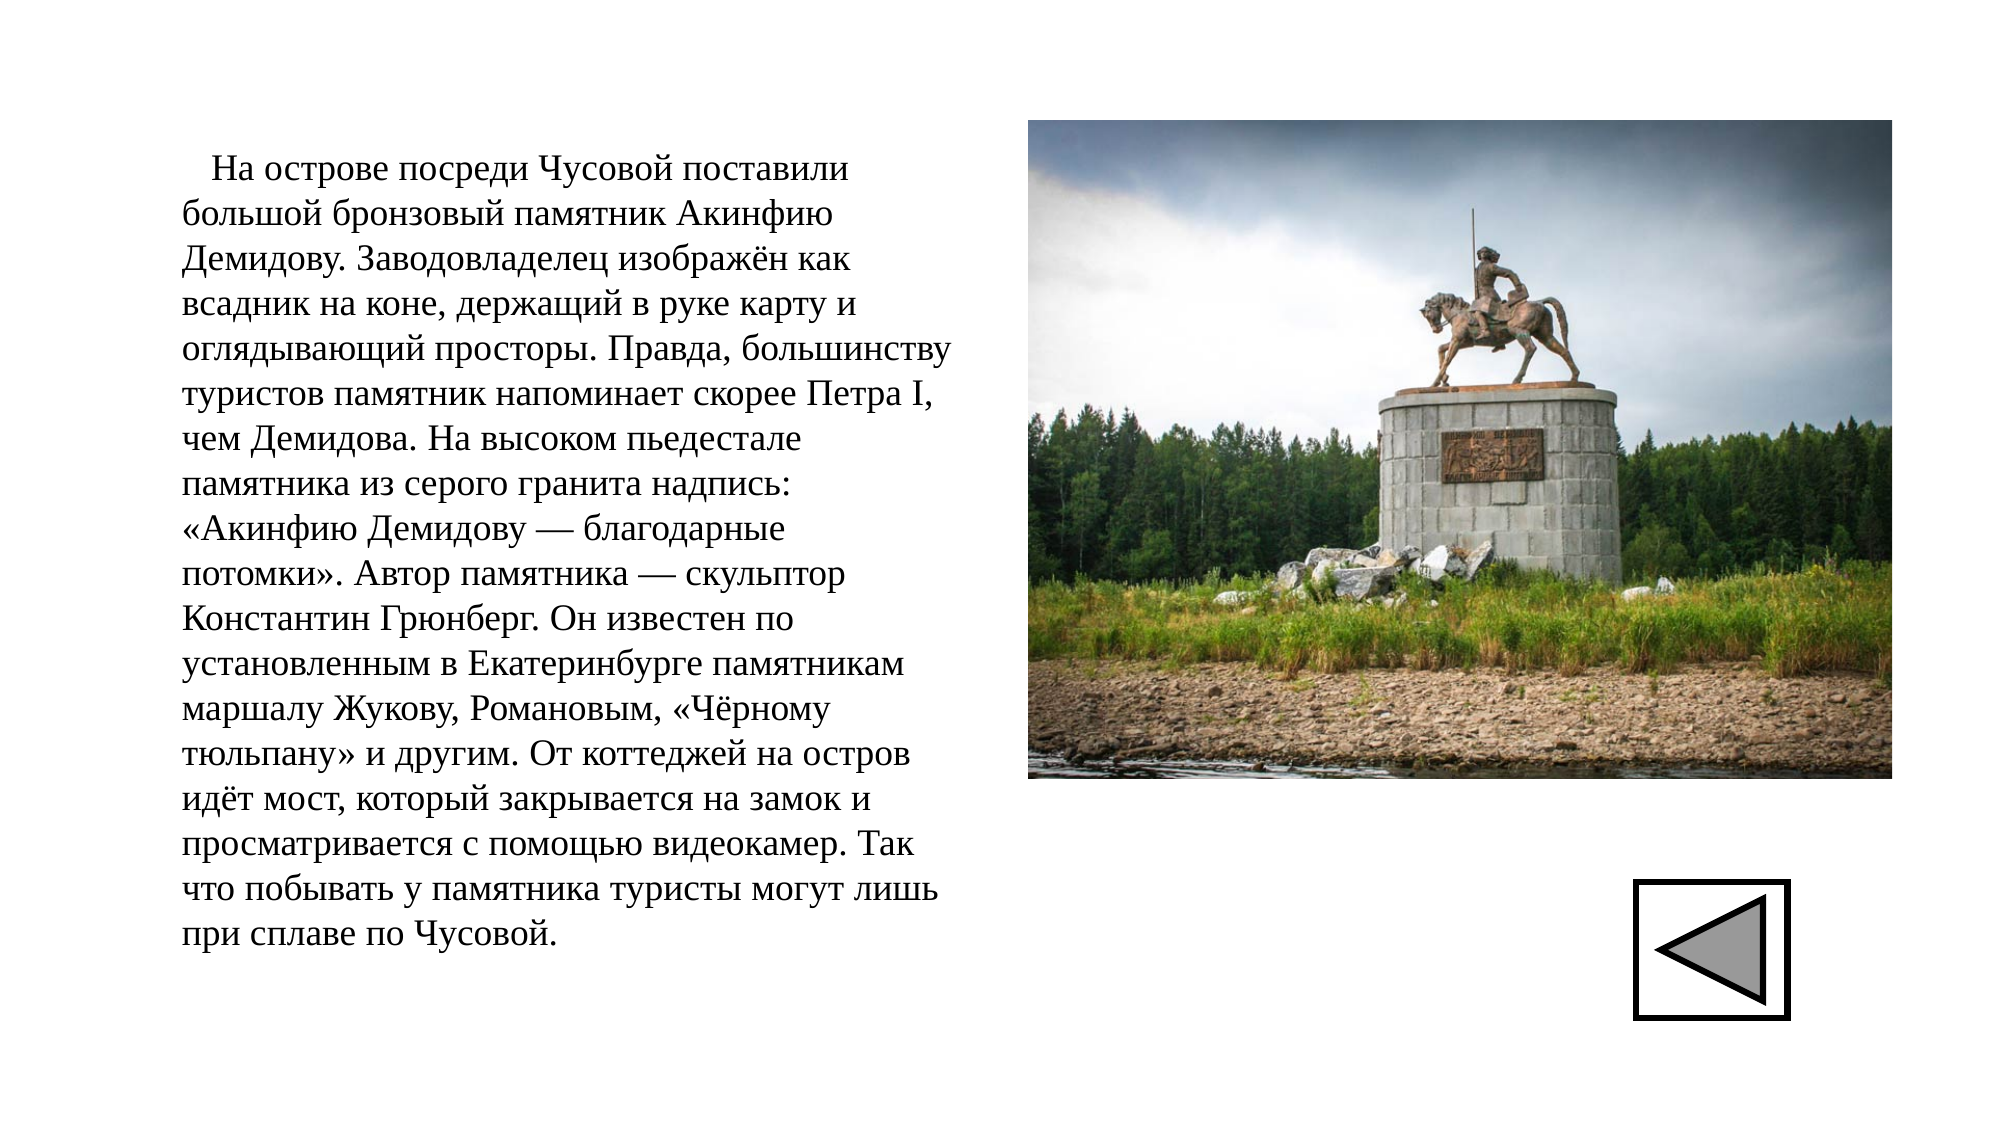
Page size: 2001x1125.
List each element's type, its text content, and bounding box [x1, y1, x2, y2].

text_box [1635, 881, 1789, 1019]
text_box На острове посреди Чусовой поставили большой бронзовый памятник Акинфию Демидову. Заводовладелец изображён как всадник на коне, держащий в руке карту и оглядывающий просторы. Правда, большинству туристов памятник напоминает скорее Петра I, чем Демидова. На высоком пьедестале памятника из серого гранита надпись: «Акинфию Демидову — благодарные потомки». Автор памятника — скульптор Константин Грюнберг. Он известен по установленным в Екатеринбурге памятникам маршалу Жукову, Романовым, «Чёрному тюльпану» и другим. От коттеджей на остров идёт мост, который закрывается на замок и просматривается с помощью видеокамер. Так что побывать у памятника туристы могут лишь при сплаве по Чусовой. [167, 135, 969, 1051]
picture [1028, 120, 1893, 779]
